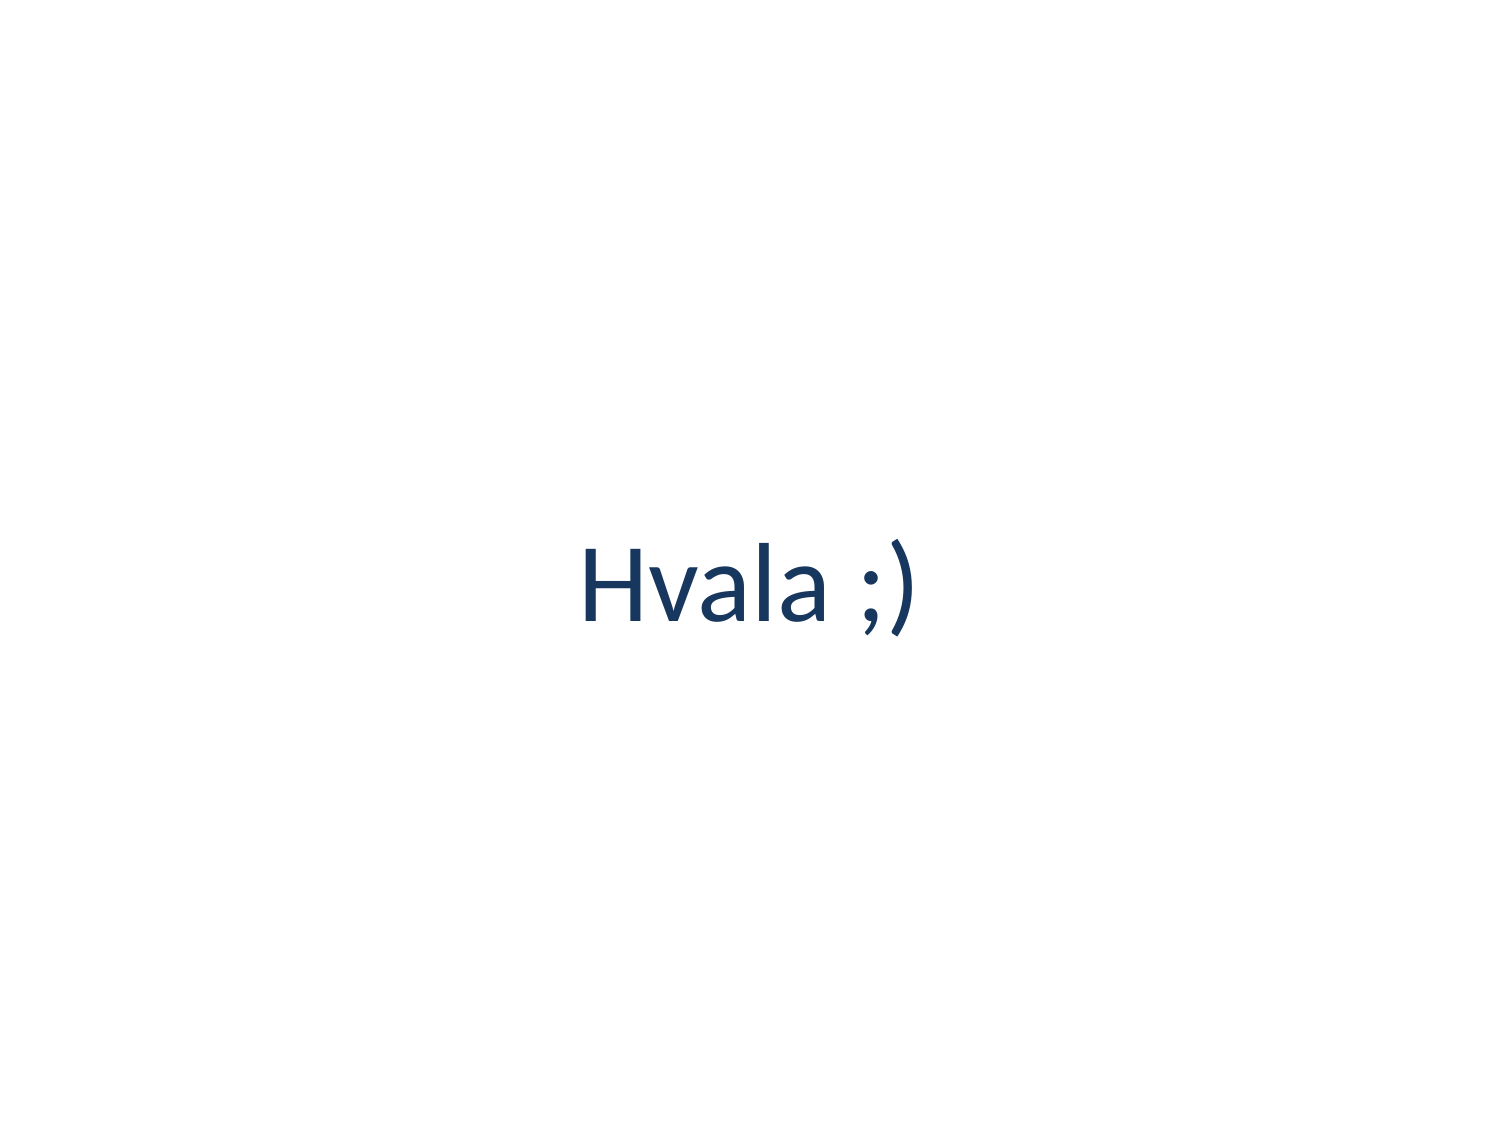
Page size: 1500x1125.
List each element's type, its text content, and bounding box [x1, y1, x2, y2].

list Hvala ;) [75, 262, 1425, 1005]
